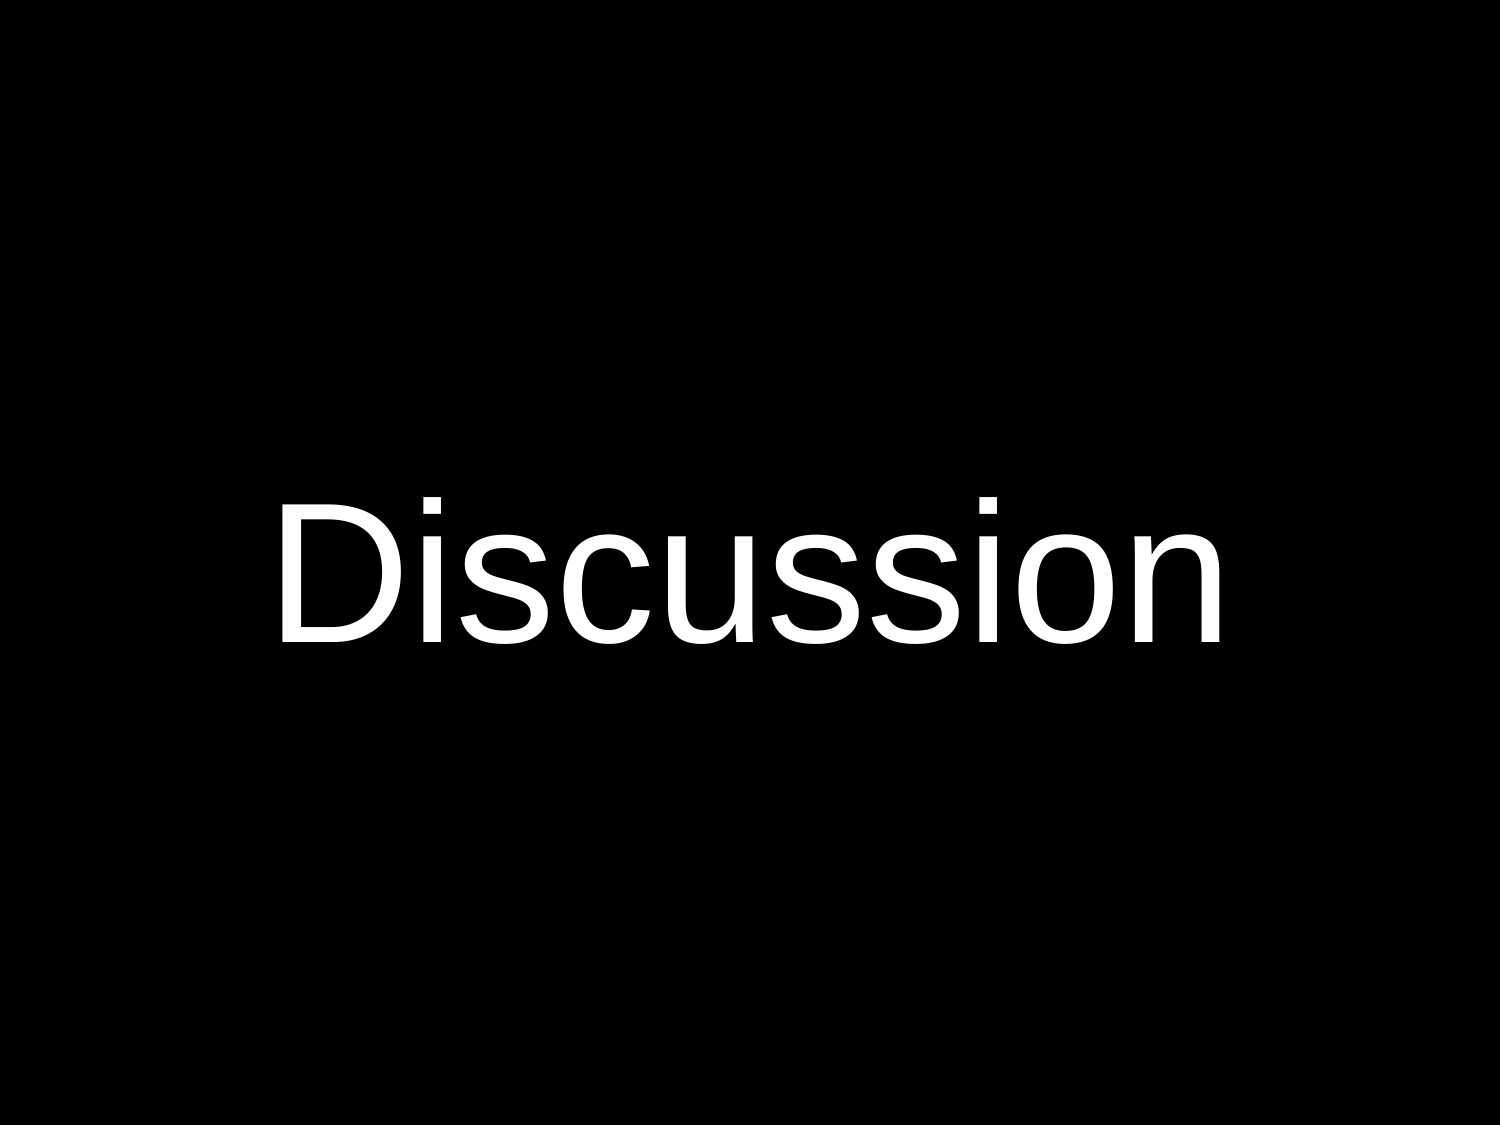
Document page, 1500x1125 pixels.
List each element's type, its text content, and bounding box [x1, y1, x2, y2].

title Discussion [112, 468, 1388, 657]
